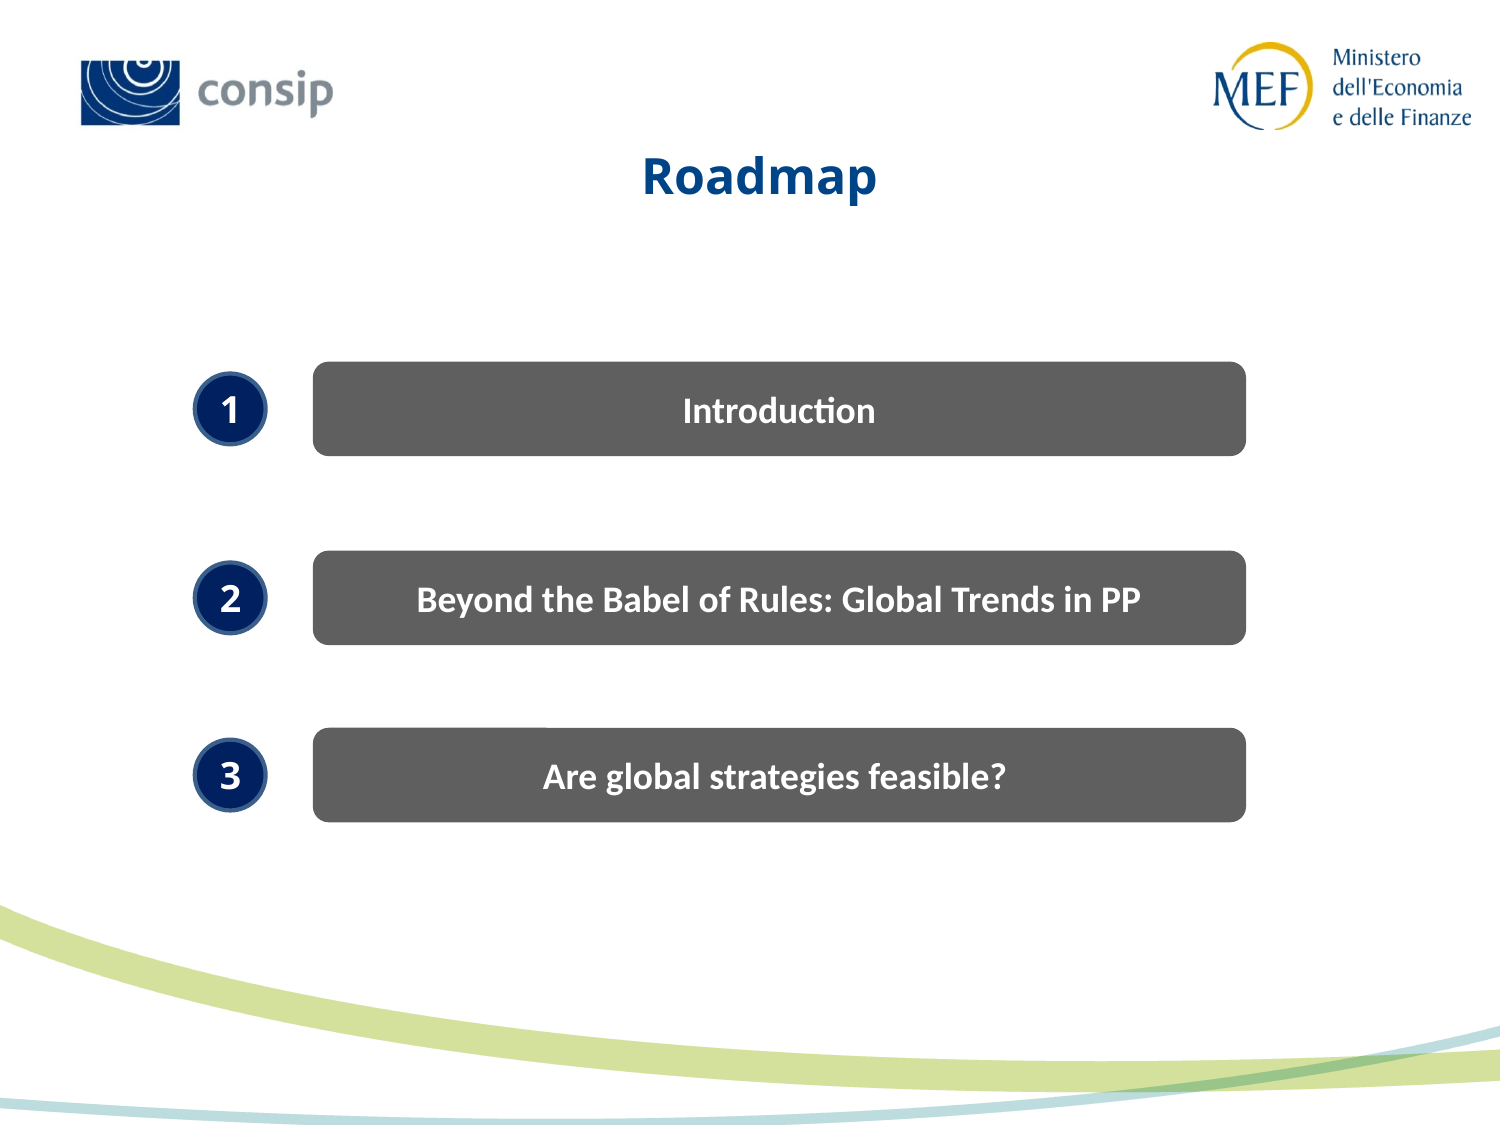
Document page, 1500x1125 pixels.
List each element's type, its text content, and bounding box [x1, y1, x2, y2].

picture [76, 54, 337, 137]
picture [1213, 42, 1471, 130]
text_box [194, 550, 1247, 646]
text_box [194, 727, 1247, 823]
text_box Roadmap [626, 137, 987, 238]
picture [0, 900, 1500, 1125]
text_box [194, 361, 1247, 457]
